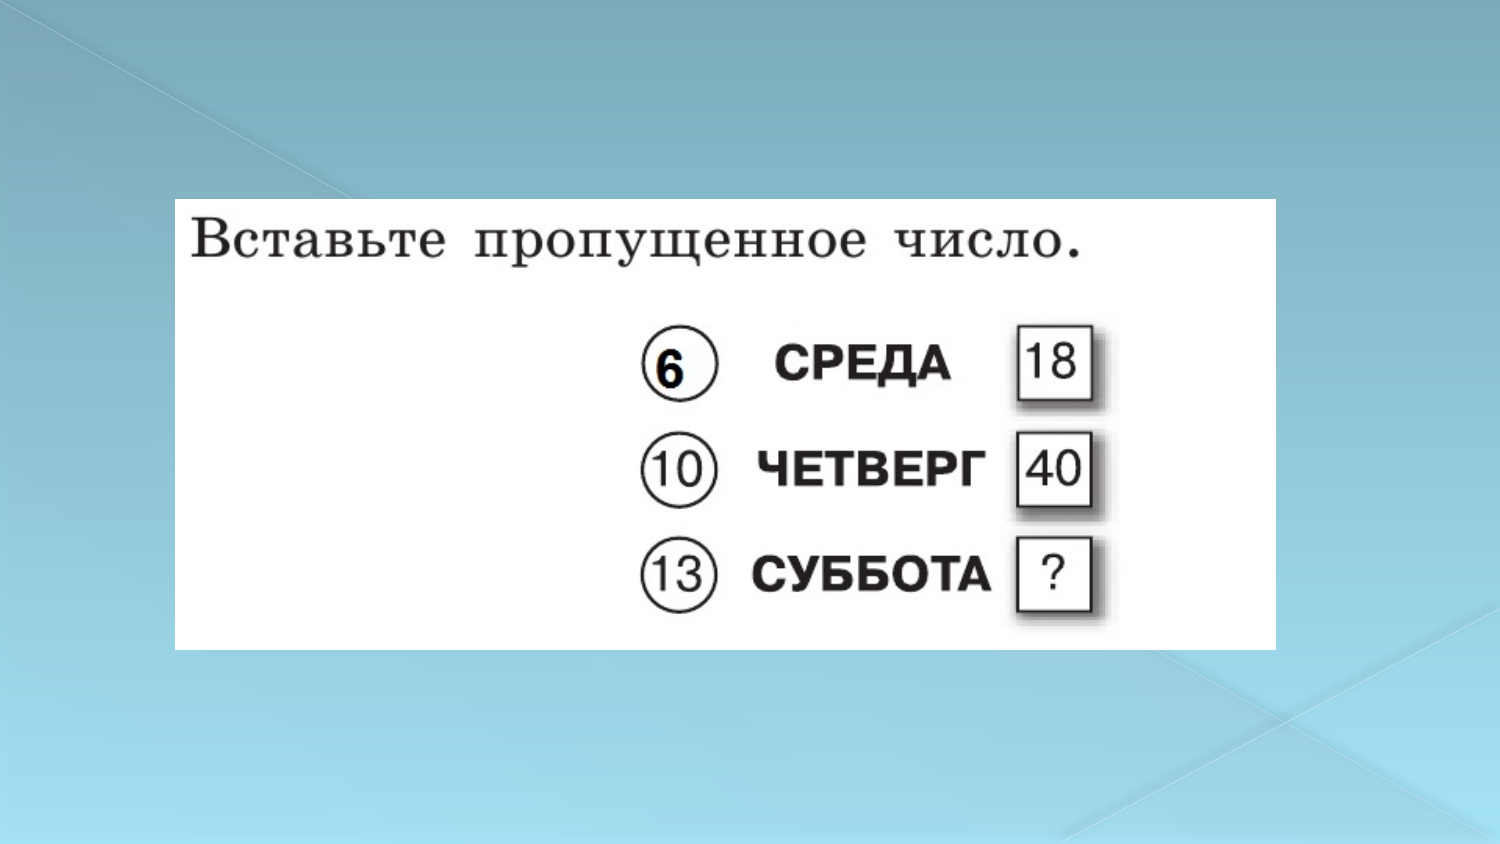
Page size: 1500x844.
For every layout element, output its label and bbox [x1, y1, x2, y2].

list [175, 198, 1276, 650]
